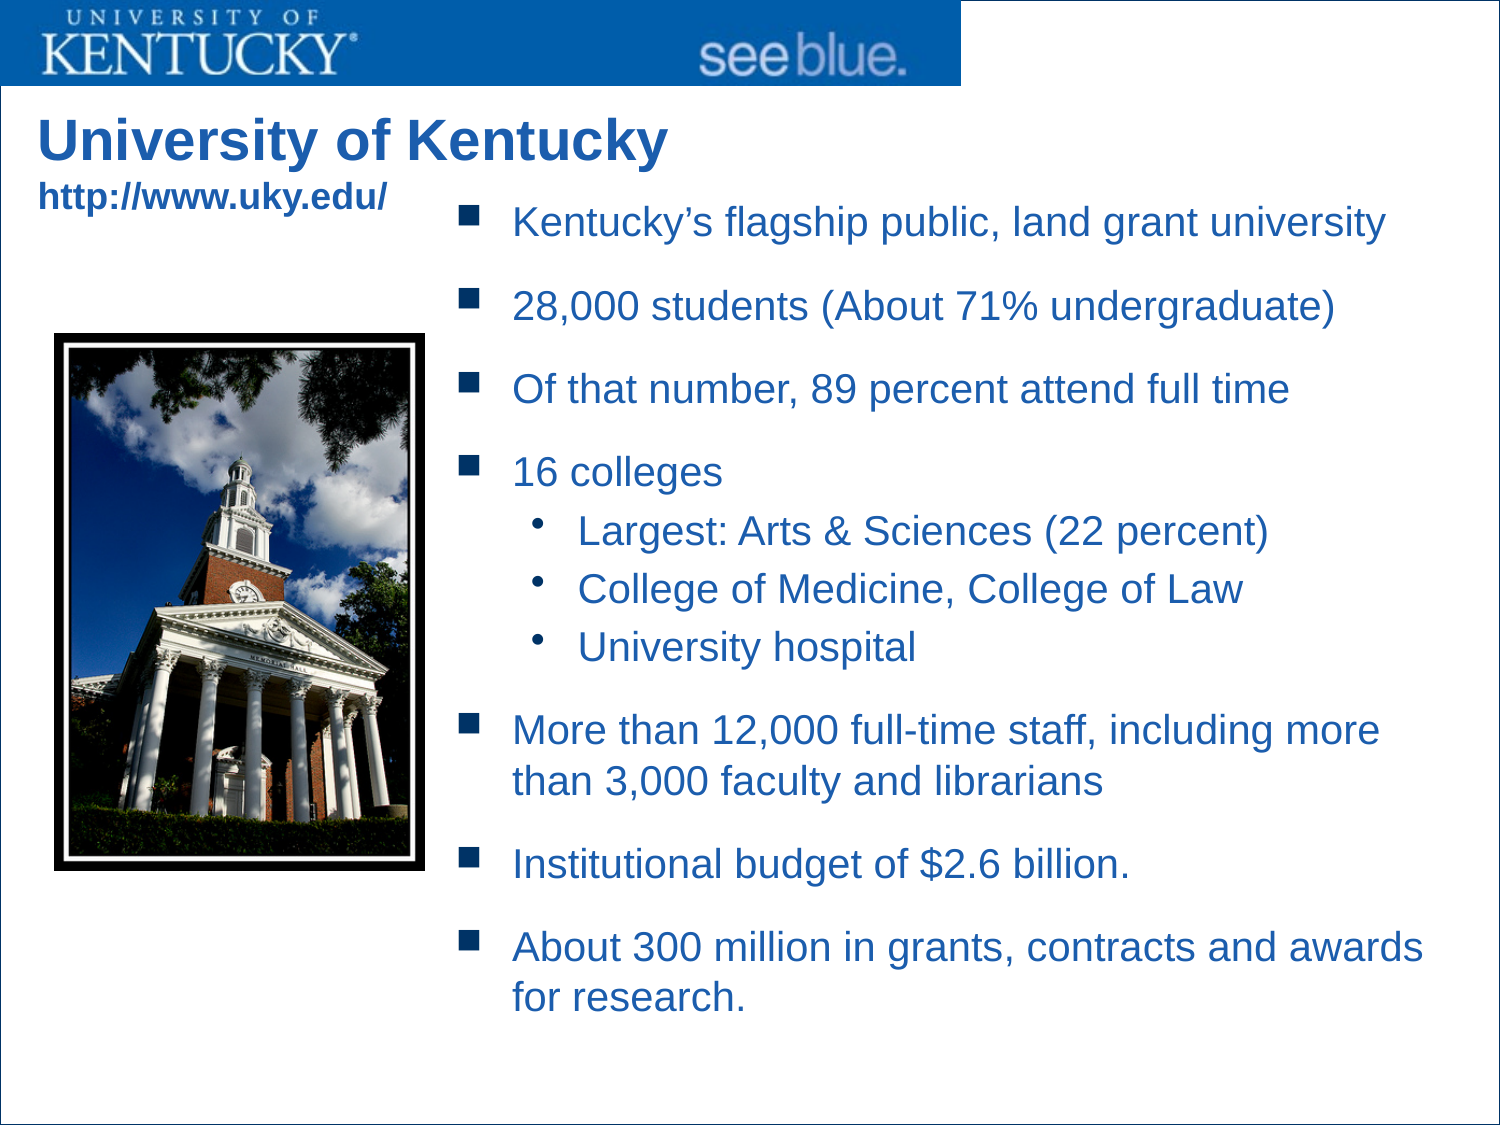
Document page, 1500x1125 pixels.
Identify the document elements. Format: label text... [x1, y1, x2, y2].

title University of Kentucky http://www.uky.edu/ [37, 94, 1463, 313]
list Kentucky’s flagship public, land grant university 28,000 students (About 71% undergraduate) Of that number, 89 percent attend full time 16 colleges Largest: Arts & Sciences (22 percent) College of Medicine, College of Law University hospital More than 12,000 full-time staff, including more than 3,000 faculty and librarians Institutional budget of $2.6 billion. About 300 million in grants, contracts and awards for research. [455, 187, 1469, 1107]
picture [53, 333, 426, 872]
picture [0, 0, 961, 86]
